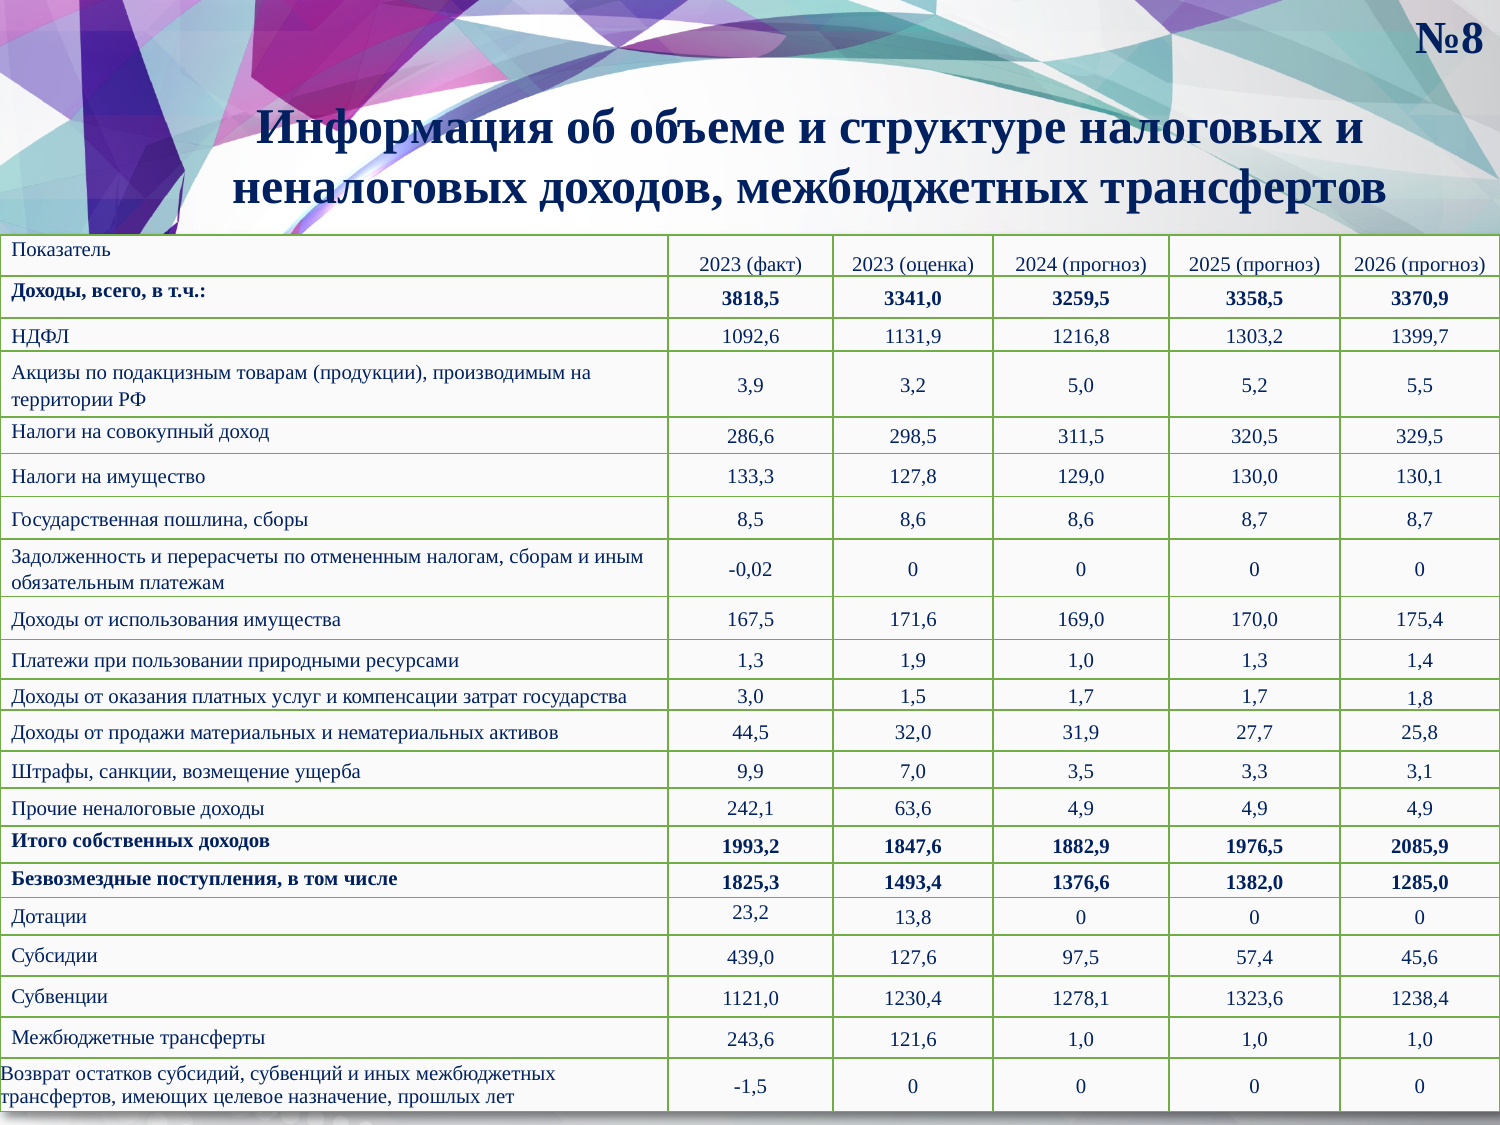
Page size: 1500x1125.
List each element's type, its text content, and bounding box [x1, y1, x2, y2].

table_cell 1323,6 [1170, 977, 1339, 1016]
table_cell 1,4 [1341, 640, 1499, 678]
table_cell 243,6 [669, 1018, 832, 1057]
table_header 2023 (оценка) [834, 236, 992, 275]
table_cell Государственная пошлина, сборы [1, 497, 667, 538]
table_cell 5,0 [994, 352, 1168, 416]
table_cell Межбюджетные трансферты [1, 1018, 667, 1057]
table_cell 3358,5 [1170, 277, 1339, 317]
table_cell 1976,5 [1170, 827, 1339, 862]
table_cell 130,1 [1341, 454, 1499, 496]
table_cell 8,5 [669, 497, 832, 538]
table_header Показатель [1, 236, 667, 275]
table_cell 4,9 [994, 789, 1168, 825]
table_cell 1,0 [994, 1018, 1168, 1057]
table_cell Штрафы, санкции, возмещение ущерба [1, 752, 667, 787]
table_cell 320,5 [1170, 418, 1339, 453]
table_cell 13,8 [834, 898, 992, 934]
table_cell 4,9 [1341, 789, 1499, 825]
table_cell НДФЛ [1, 319, 667, 350]
table_cell Итого собственных доходов [1, 827, 667, 862]
table_cell 3341,0 [834, 277, 992, 317]
table_cell 1,5 [834, 680, 992, 709]
table_cell Доходы от продажи материальных и нематериальных активов [1, 711, 667, 750]
table_cell 1882,9 [994, 827, 1168, 862]
table_cell 0 [1341, 540, 1499, 596]
table_cell Доходы, всего, в т.ч.: [1, 277, 667, 317]
table_cell 1121,0 [669, 977, 832, 1016]
table_cell Субвенции [1, 977, 667, 1016]
table_cell 5,2 [1170, 352, 1339, 416]
table_cell 167,5 [669, 597, 832, 639]
table_cell Возврат остатков субсидий, субвенций и иных межбюджетных трансфертов, имеющих целевое назначение, прошлых лет [1, 1059, 667, 1111]
table_cell -1,5 [669, 1059, 832, 1111]
table_cell 97,5 [994, 936, 1168, 975]
table_cell 127,6 [834, 936, 992, 975]
table_cell 3259,5 [994, 277, 1168, 317]
picture [0, 0, 1500, 234]
table_cell 2085,9 [1341, 827, 1499, 862]
table_cell 3,1 [1341, 752, 1499, 787]
table_cell 44,5 [669, 711, 832, 750]
table_cell 175,4 [1341, 597, 1499, 639]
table_cell 1399,7 [1341, 319, 1499, 350]
table_cell 0 [834, 1059, 992, 1111]
table_cell 3,0 [669, 680, 832, 709]
table_cell 1230,4 [834, 977, 992, 1016]
table_header 2026 (прогноз) [1341, 236, 1499, 275]
table_cell 1,8 [1341, 680, 1499, 709]
table_cell 1285,0 [1341, 864, 1499, 897]
table_cell 1493,4 [834, 864, 992, 897]
table_cell Налоги на совокупный доход [1, 418, 667, 453]
table_cell Акцизы по подакцизным товарам (продукции), производимым на территории РФ [1, 352, 667, 416]
table_cell Задолженность и перерасчеты по отмененным налогам, сборам и иным обязательным платежам [1, 540, 667, 596]
table_cell 1131,9 [834, 319, 992, 350]
table_cell 32,0 [834, 711, 992, 750]
table_cell Платежи при пользовании природными ресурсами [1, 640, 667, 678]
table_cell Безвозмездные поступления, в том числе [1, 864, 667, 897]
table_cell 23,2 [669, 898, 832, 934]
table_cell 121,6 [834, 1018, 992, 1057]
table_cell 1278,1 [994, 977, 1168, 1016]
picture [0, 1112, 1500, 1125]
table_cell 298,5 [834, 418, 992, 453]
table_cell 439,0 [669, 936, 832, 975]
table_cell 1303,2 [1170, 319, 1339, 350]
table_cell 3370,9 [1341, 277, 1499, 317]
table_cell 1,3 [1170, 640, 1339, 678]
table_cell 3,3 [1170, 752, 1339, 787]
table_cell 0 [834, 540, 992, 596]
table_cell 3818,5 [669, 277, 832, 317]
table_cell 1825,3 [669, 864, 832, 897]
table_header 2023 (факт) [669, 236, 832, 275]
table_cell Дотации [1, 898, 667, 934]
table_cell 286,6 [669, 418, 832, 453]
table_cell 5,5 [1341, 352, 1499, 416]
table_header 2025 (прогноз) [1170, 236, 1339, 275]
table_cell 1847,6 [834, 827, 992, 862]
table_cell 8,7 [1341, 497, 1499, 538]
table_cell 4,9 [1170, 789, 1339, 825]
table_cell 63,6 [834, 789, 992, 825]
table_cell 3,9 [669, 352, 832, 416]
table_cell 0 [994, 1059, 1168, 1111]
table_cell 169,0 [994, 597, 1168, 639]
table_cell 329,5 [1341, 418, 1499, 453]
table_cell 1,9 [834, 640, 992, 678]
table_cell Налоги на имущество [1, 454, 667, 496]
table_cell 0 [1341, 898, 1499, 934]
table_cell 1,7 [994, 680, 1168, 709]
text_box Информация об объеме и структуре налоговых и неналоговых доходов, межбюджетных трансфертов [161, 86, 1460, 222]
table_cell 129,0 [994, 454, 1168, 496]
table_cell 1092,6 [669, 319, 832, 350]
table_cell 8,7 [1170, 497, 1339, 538]
table_cell 31,9 [994, 711, 1168, 750]
table_cell 130,0 [1170, 454, 1339, 496]
table_cell 45,6 [1341, 936, 1499, 975]
table_cell 311,5 [994, 418, 1168, 453]
table_cell 1376,6 [994, 864, 1168, 897]
text_box №8 [1400, 0, 1500, 70]
table_cell 0 [994, 540, 1168, 596]
table_cell 0 [1170, 898, 1339, 934]
table_cell 133,3 [669, 454, 832, 496]
table_cell 27,7 [1170, 711, 1339, 750]
table_cell Доходы от оказания платных услуг и компенсации затрат государства [1, 680, 667, 709]
table_cell 8,6 [994, 497, 1168, 538]
table_cell 57,4 [1170, 936, 1339, 975]
table_cell 1238,4 [1341, 977, 1499, 1016]
table_cell 1993,2 [669, 827, 832, 862]
table_cell 3,2 [834, 352, 992, 416]
table_cell 1,0 [1170, 1018, 1339, 1057]
table_header 2024 (прогноз) [994, 236, 1168, 275]
table_cell 8,6 [834, 497, 992, 538]
table_cell 1,3 [669, 640, 832, 678]
table_cell 1216,8 [994, 319, 1168, 350]
table_cell 25,8 [1341, 711, 1499, 750]
table_cell 0 [994, 898, 1168, 934]
table_cell 127,8 [834, 454, 992, 496]
table_cell 0 [1170, 540, 1339, 596]
table_cell Прочие неналоговые доходы [1, 789, 667, 825]
table_cell 1382,0 [1170, 864, 1339, 897]
table_cell 0 [1341, 1059, 1499, 1111]
table_cell 7,0 [834, 752, 992, 787]
table_cell 242,1 [669, 789, 832, 825]
table_cell 170,0 [1170, 597, 1339, 639]
table_cell 1,0 [994, 640, 1168, 678]
table_cell 171,6 [834, 597, 992, 639]
table_cell 1,7 [1170, 680, 1339, 709]
table_cell 0 [1170, 1059, 1339, 1111]
table_cell Субсидии [1, 936, 667, 975]
table_cell 3,5 [994, 752, 1168, 787]
table_cell Доходы от использования имущества [1, 597, 667, 639]
table_cell -0,02 [669, 540, 832, 596]
table_cell 9,9 [669, 752, 832, 787]
table_cell 1,0 [1341, 1018, 1499, 1057]
